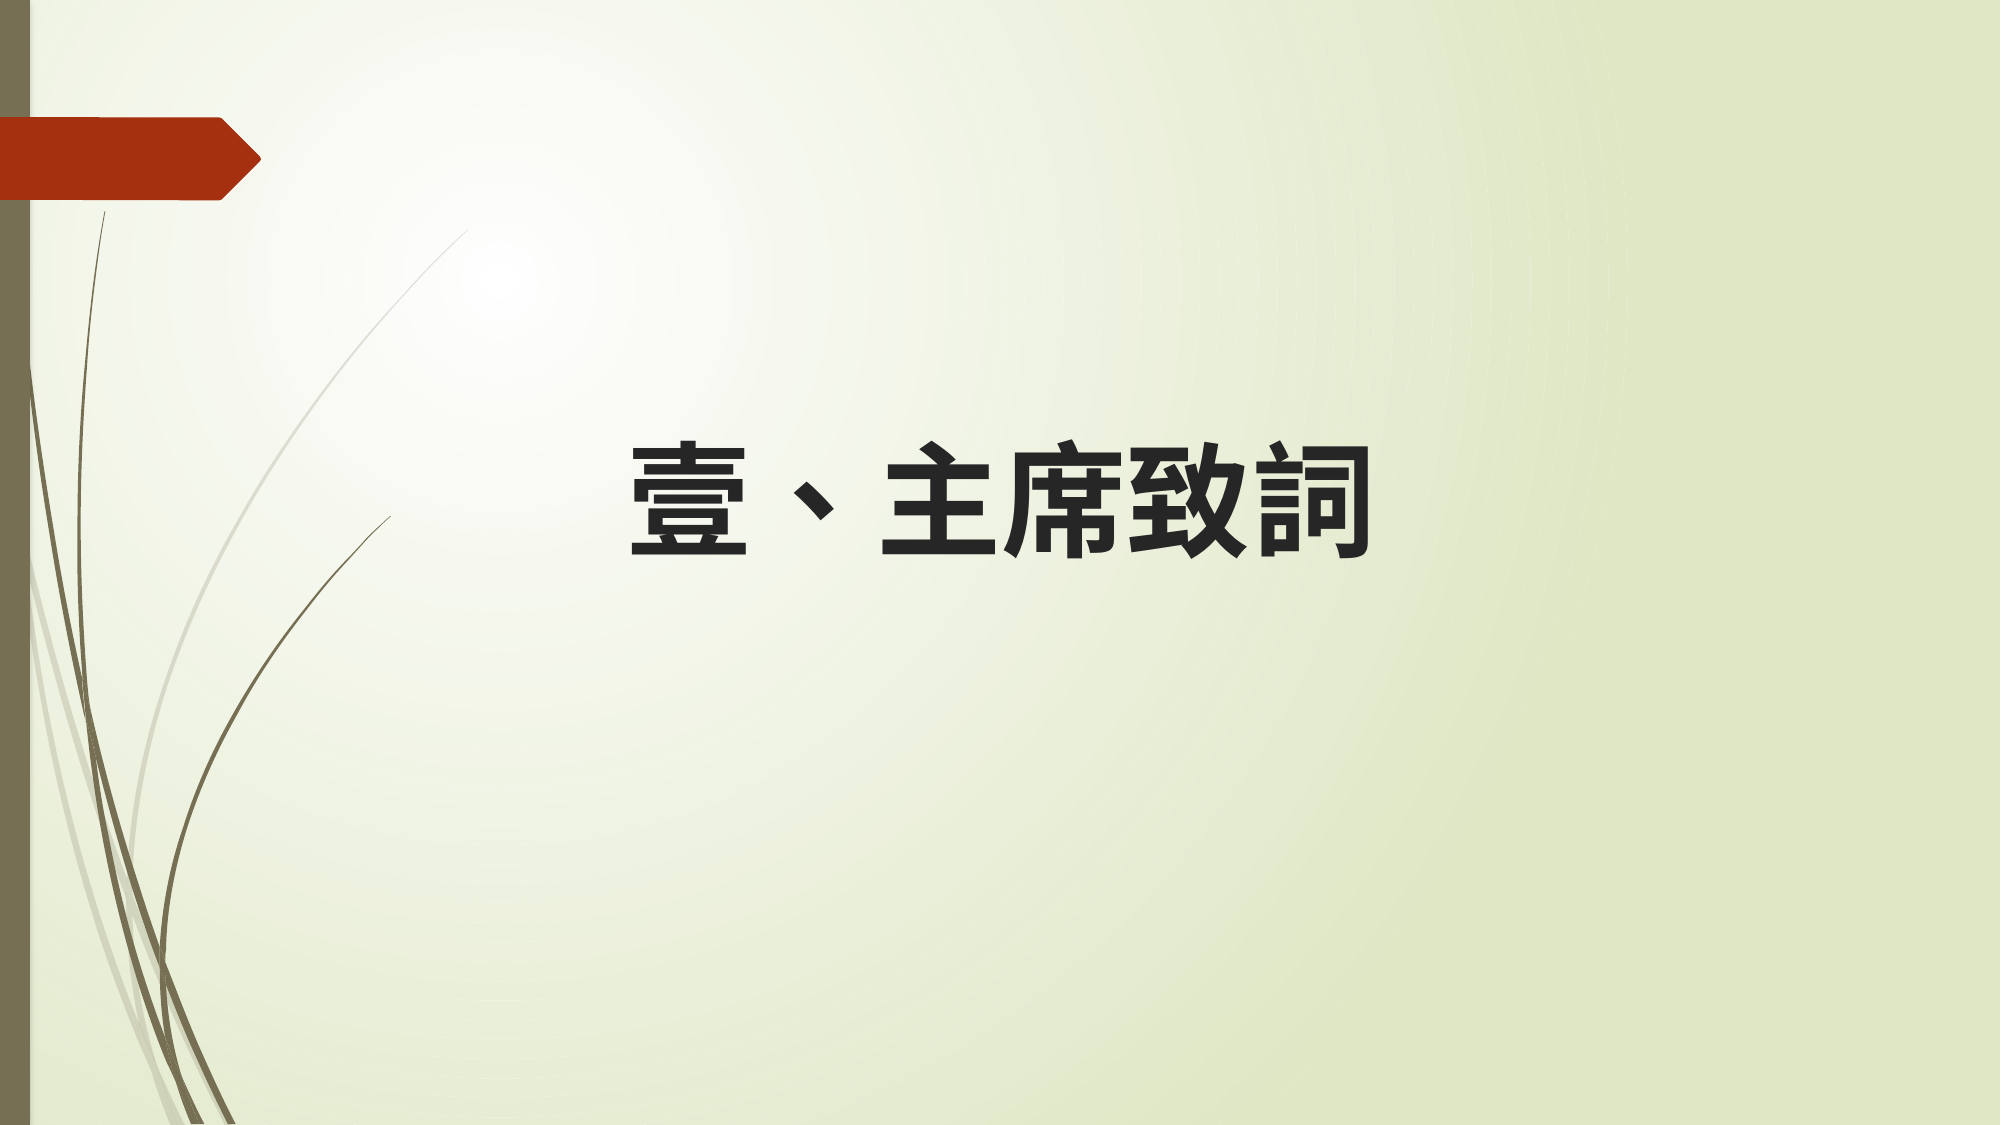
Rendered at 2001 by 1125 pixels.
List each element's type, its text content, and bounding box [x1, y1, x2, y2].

title 壹、主席致詞 [610, 415, 1603, 626]
